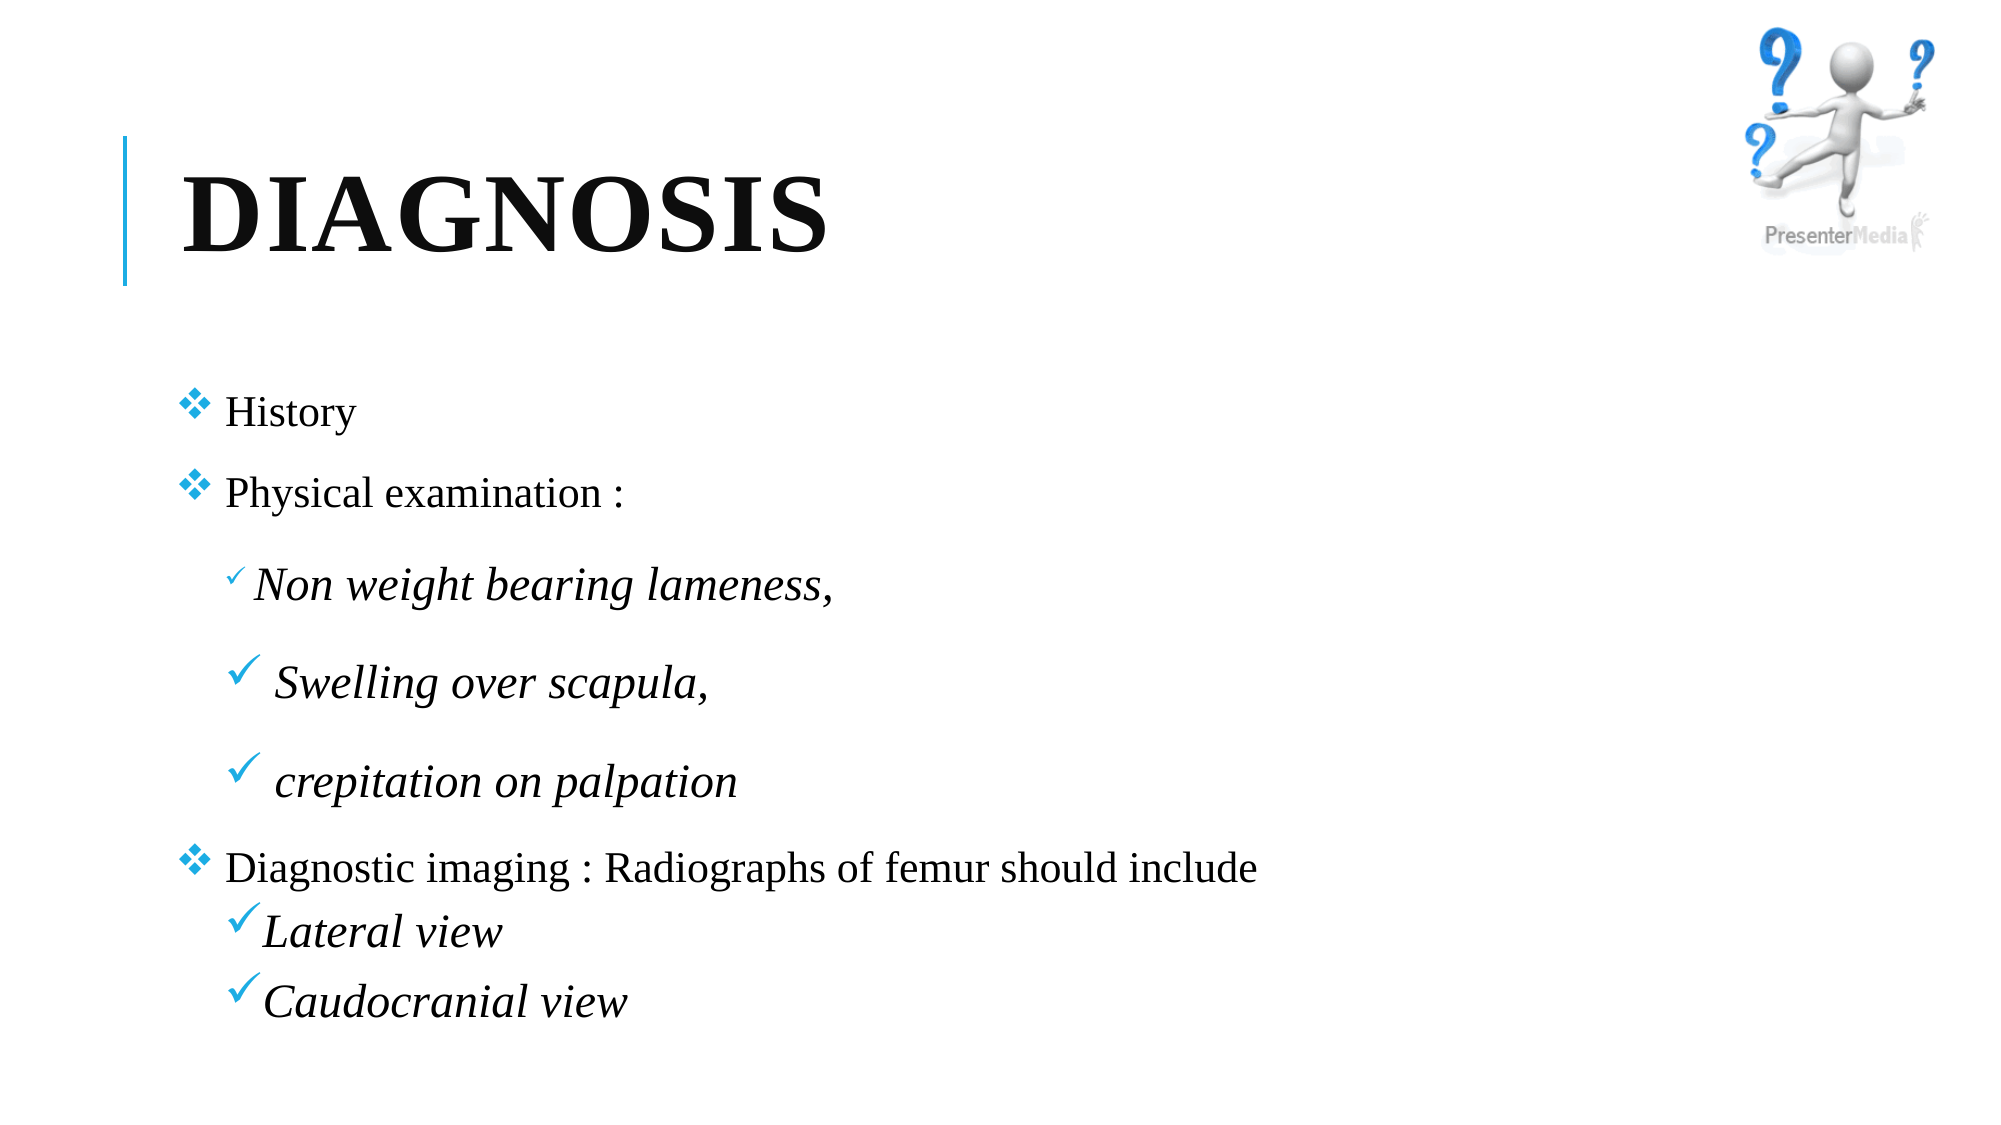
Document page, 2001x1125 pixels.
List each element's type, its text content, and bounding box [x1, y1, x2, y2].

title DIAGNOSIS [168, 96, 1763, 342]
list History Physical examination : Non weight bearing lameness, Swelling over scapula, crepitation on palpation Diagnostic imaging : Radiographs of femur should include Lateral view Caudocranial view [168, 375, 1763, 1035]
picture [1721, 24, 1960, 263]
